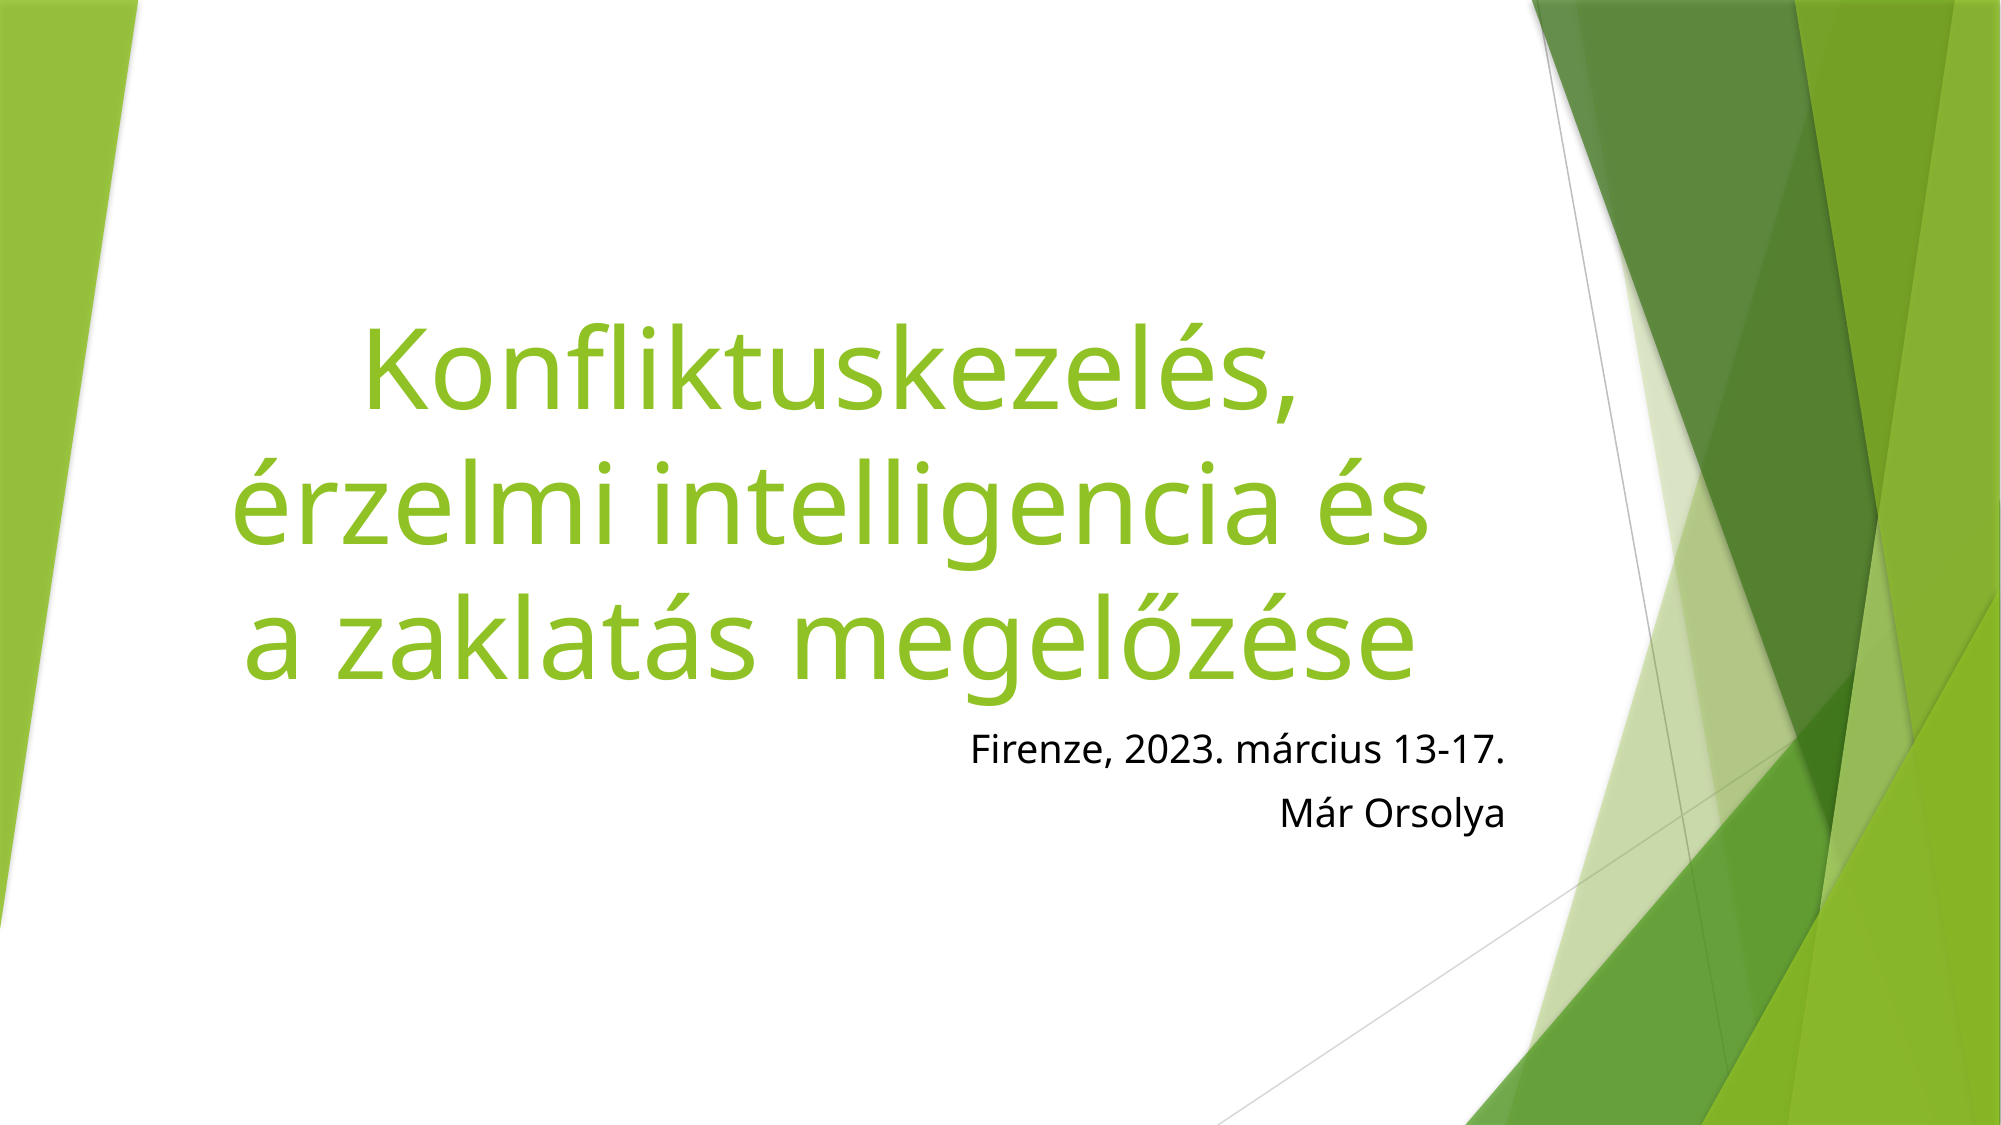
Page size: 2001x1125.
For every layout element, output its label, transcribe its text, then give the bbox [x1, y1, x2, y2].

subtitle Firenze, 2023. március 13-17. Már Orsolya [247, 664, 1522, 845]
title Konfliktuskezelés, érzelmi intelligencia és a zaklatás megelőzése [194, 241, 1469, 845]
